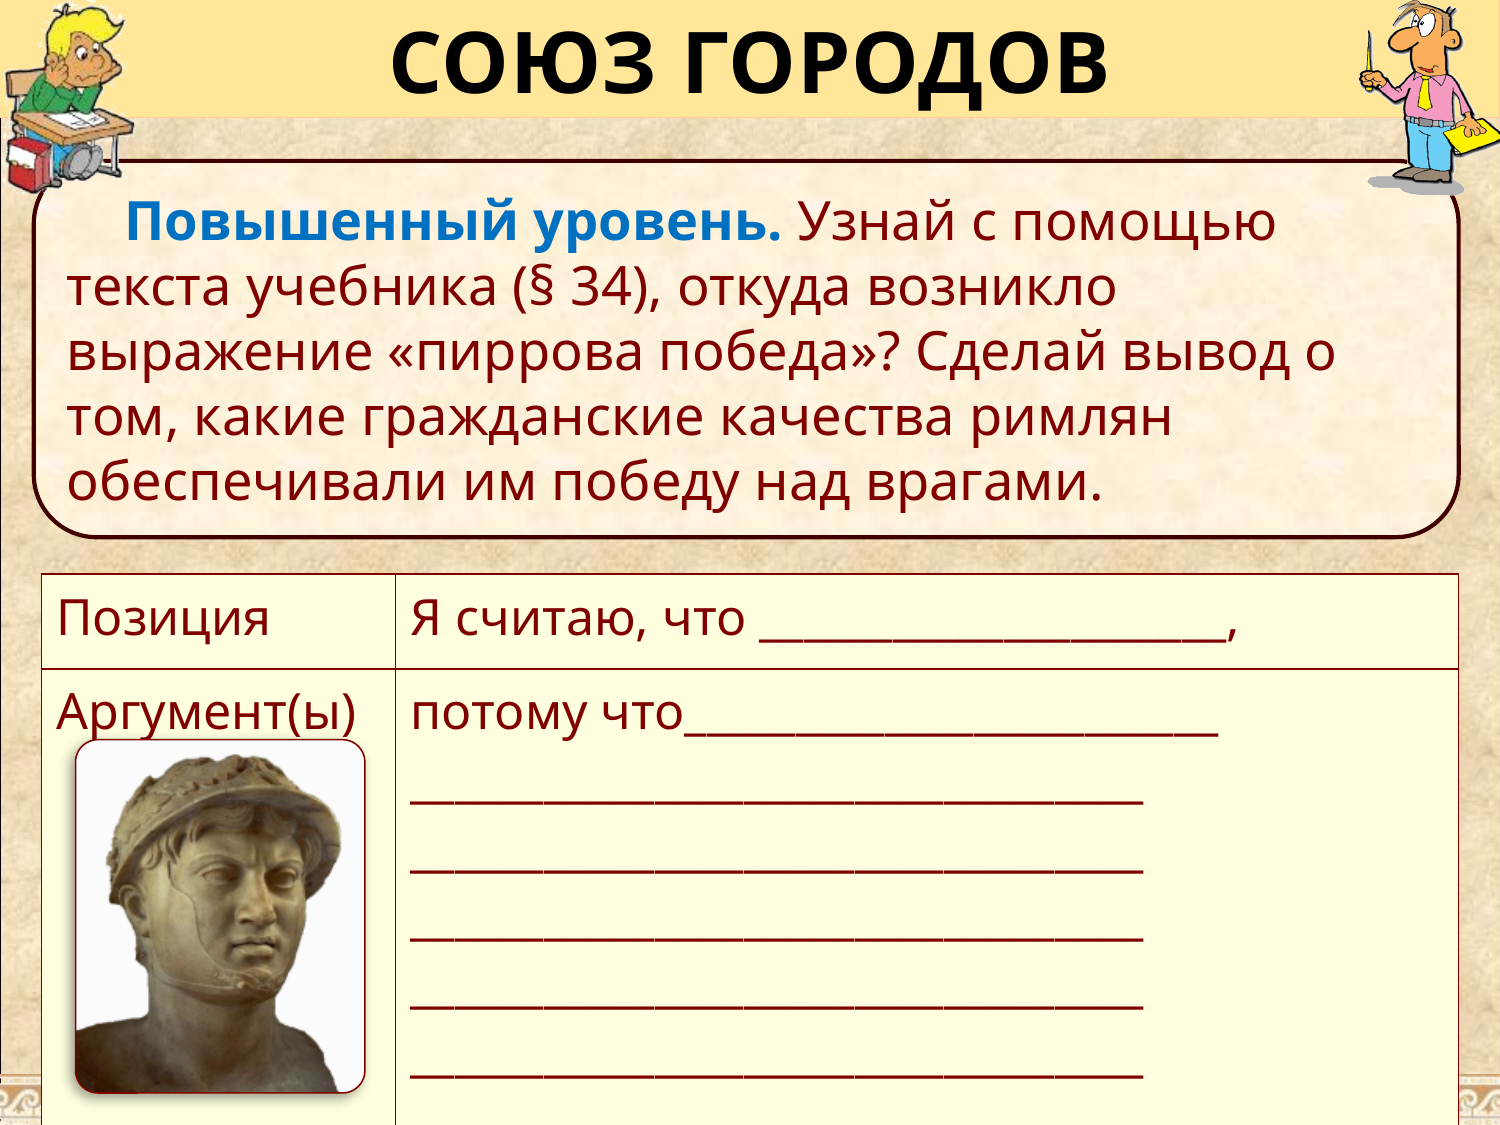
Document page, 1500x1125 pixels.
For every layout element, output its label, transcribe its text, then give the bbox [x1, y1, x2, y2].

table_header Позиция [42, 575, 395, 668]
picture [0, 118, 1500, 1125]
table_cell Аргумент(ы) [42, 670, 395, 1125]
picture [75, 739, 366, 1094]
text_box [2, 0, 163, 197]
table_cell потому что________________________ _________________________________ _________________________________ _________________________________ _________________________________ _________________________________ _________________________________ [396, 670, 1458, 1125]
picture [163, 119, 1351, 160]
text_box Повышенный уровень. Узнай с помощью текста учебника (§ 34), откуда возникло выражение «пиррова победа»? Сделай вывод о том, какие гражданские качества римлян обеспечивали им победу над врагами. [33, 160, 1459, 538]
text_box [1351, 0, 1500, 197]
title СОЮЗ ГОРОДОВ [167, 0, 1346, 119]
table_header Я считаю, что _____________________, [396, 575, 1458, 668]
